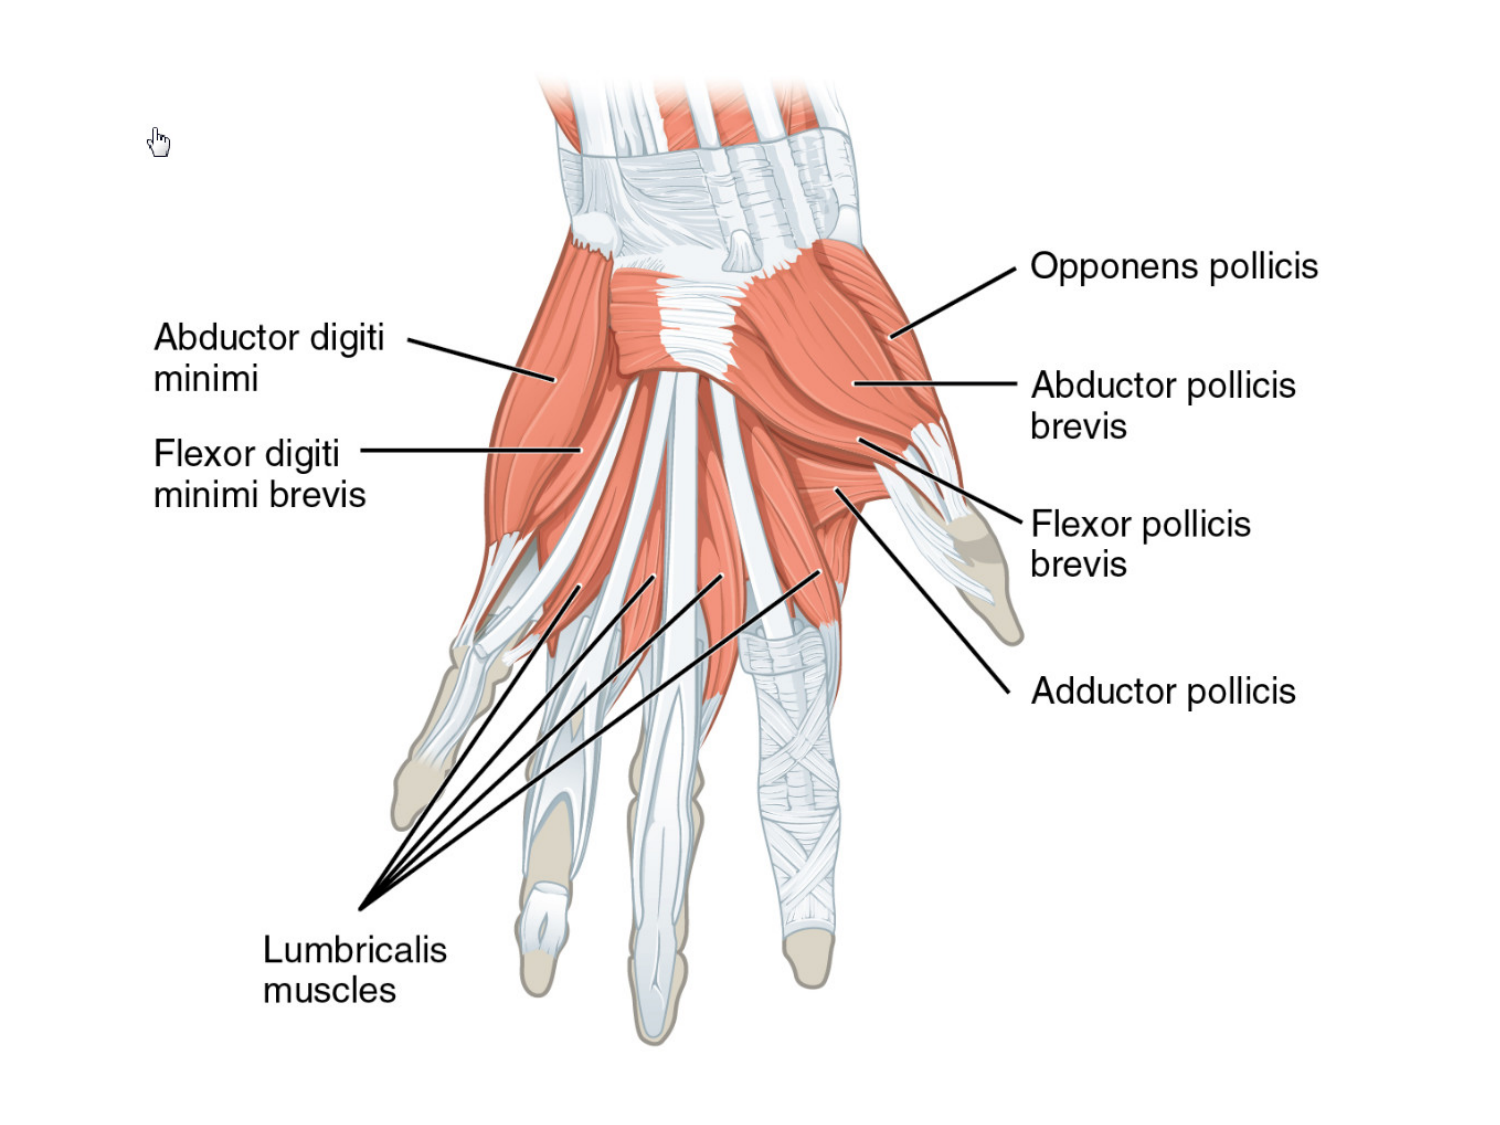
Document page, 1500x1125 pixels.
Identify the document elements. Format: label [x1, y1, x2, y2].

picture [137, 62, 1326, 1055]
